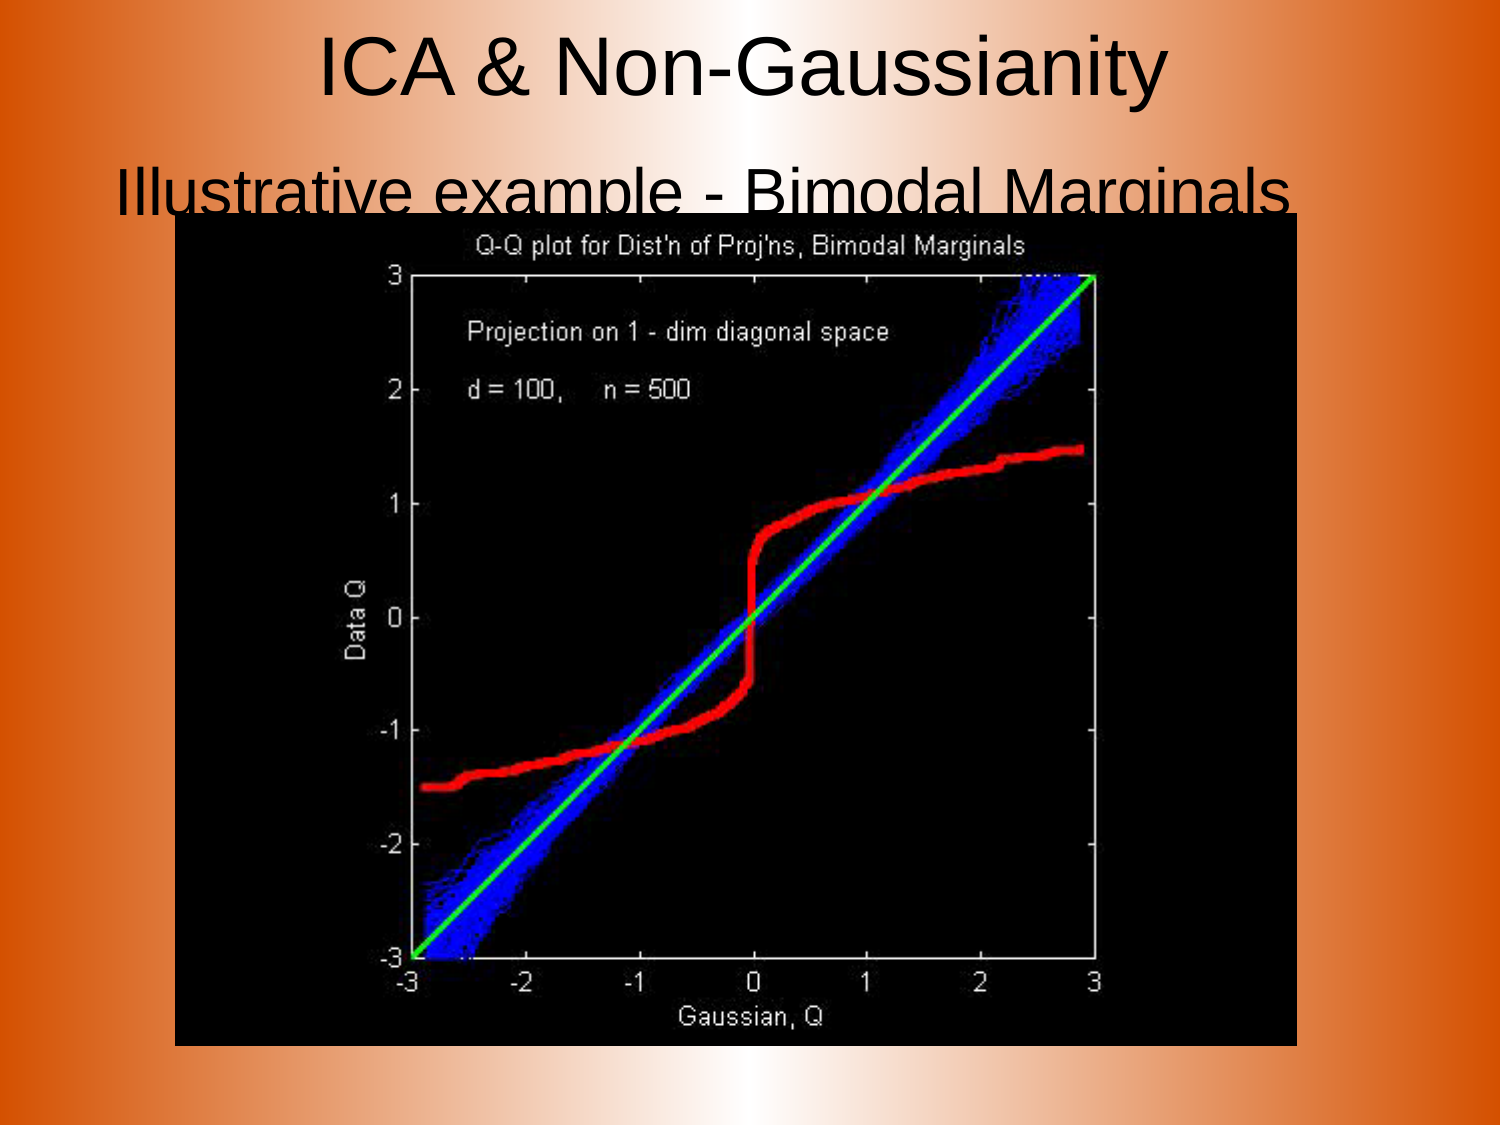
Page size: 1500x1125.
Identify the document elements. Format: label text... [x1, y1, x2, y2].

text_box [229, 1100, 233, 1125]
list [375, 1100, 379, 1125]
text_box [174, 212, 1298, 1047]
list Illustrative example - Bimodal Marginals [99, 125, 1422, 1100]
title ICA & Non-Gaussianity [50, 0, 1438, 125]
